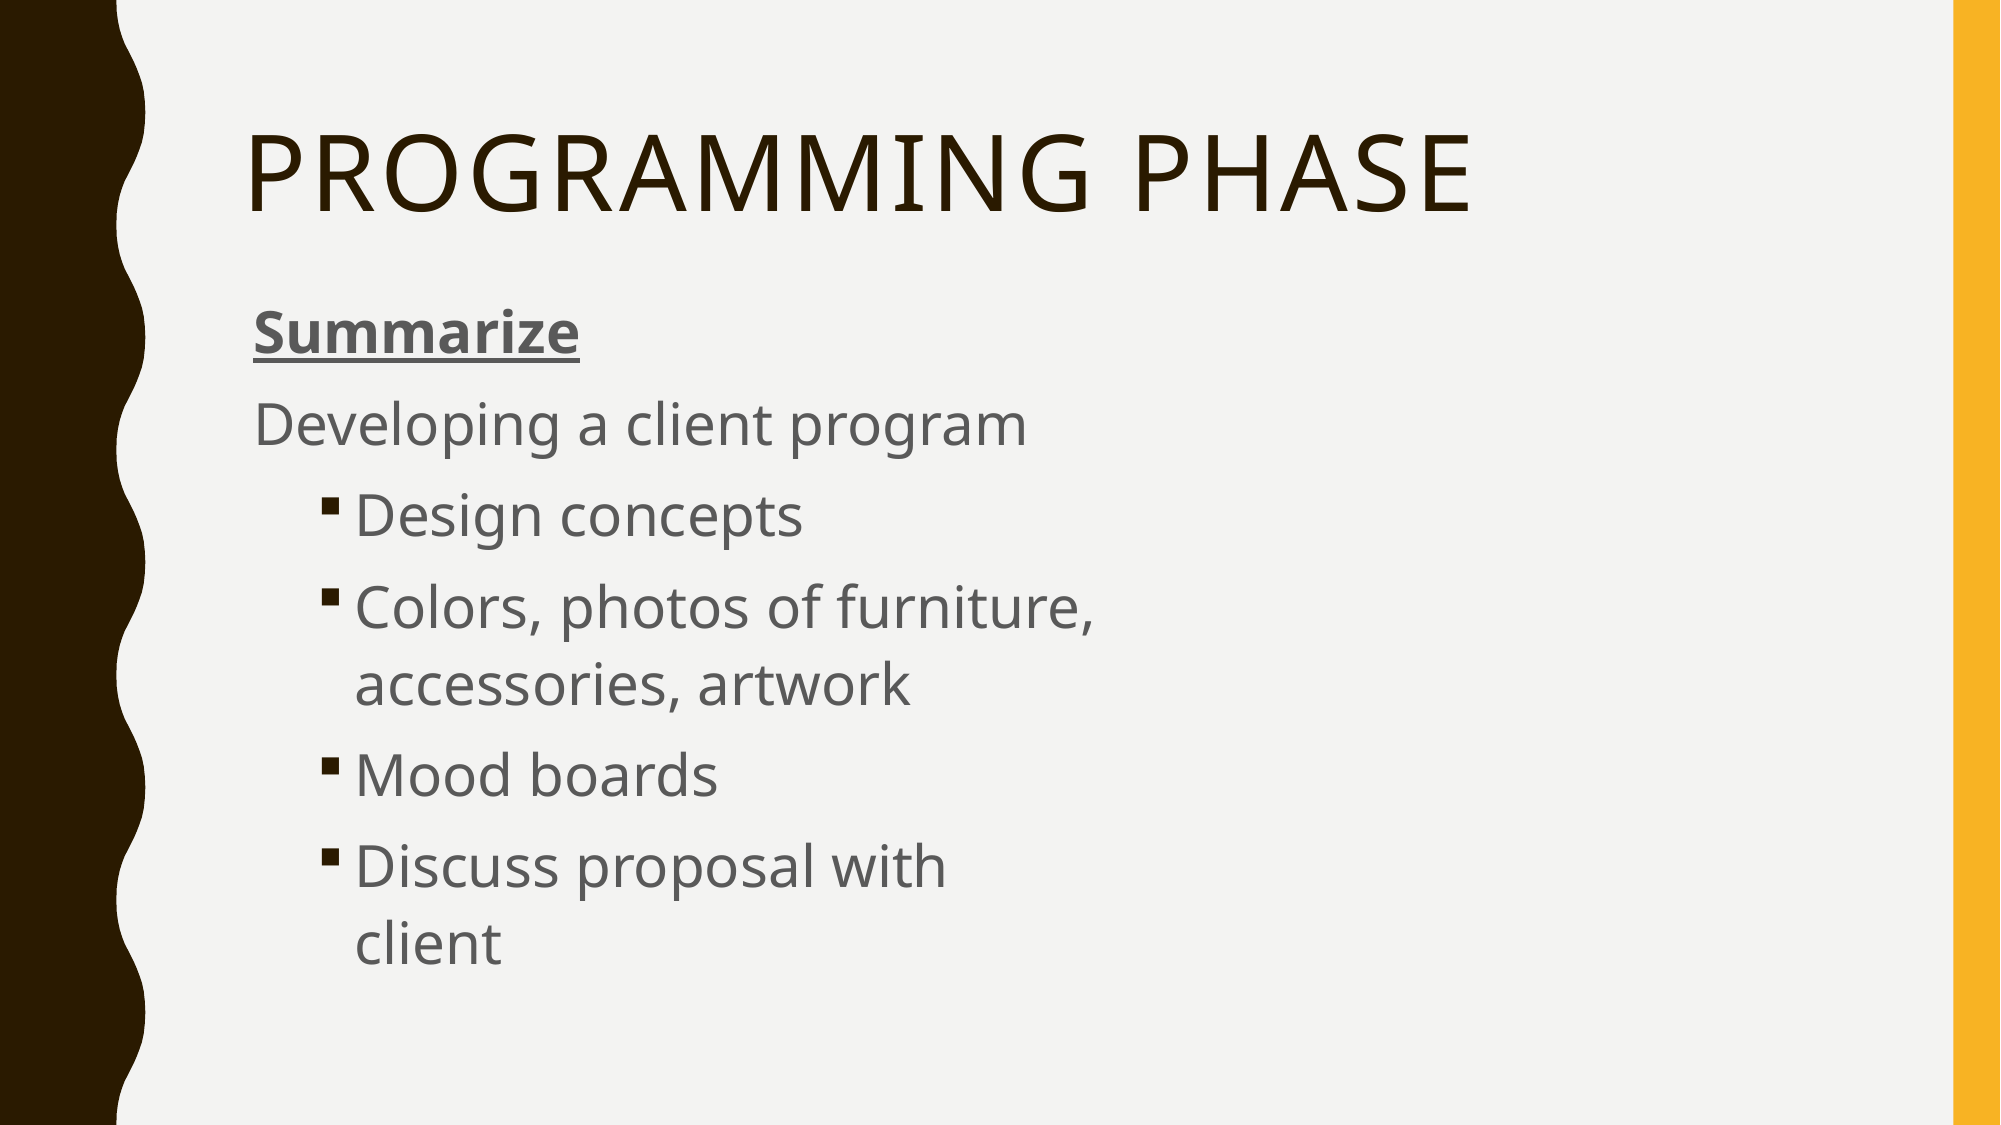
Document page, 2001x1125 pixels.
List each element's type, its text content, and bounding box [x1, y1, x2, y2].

title Programming Phase [227, 112, 1869, 340]
list Summarize Developing a client program Design concepts Colors, photos of furniture, accessories, artwork Mood boards Discuss proposal with client [227, 281, 1125, 1107]
